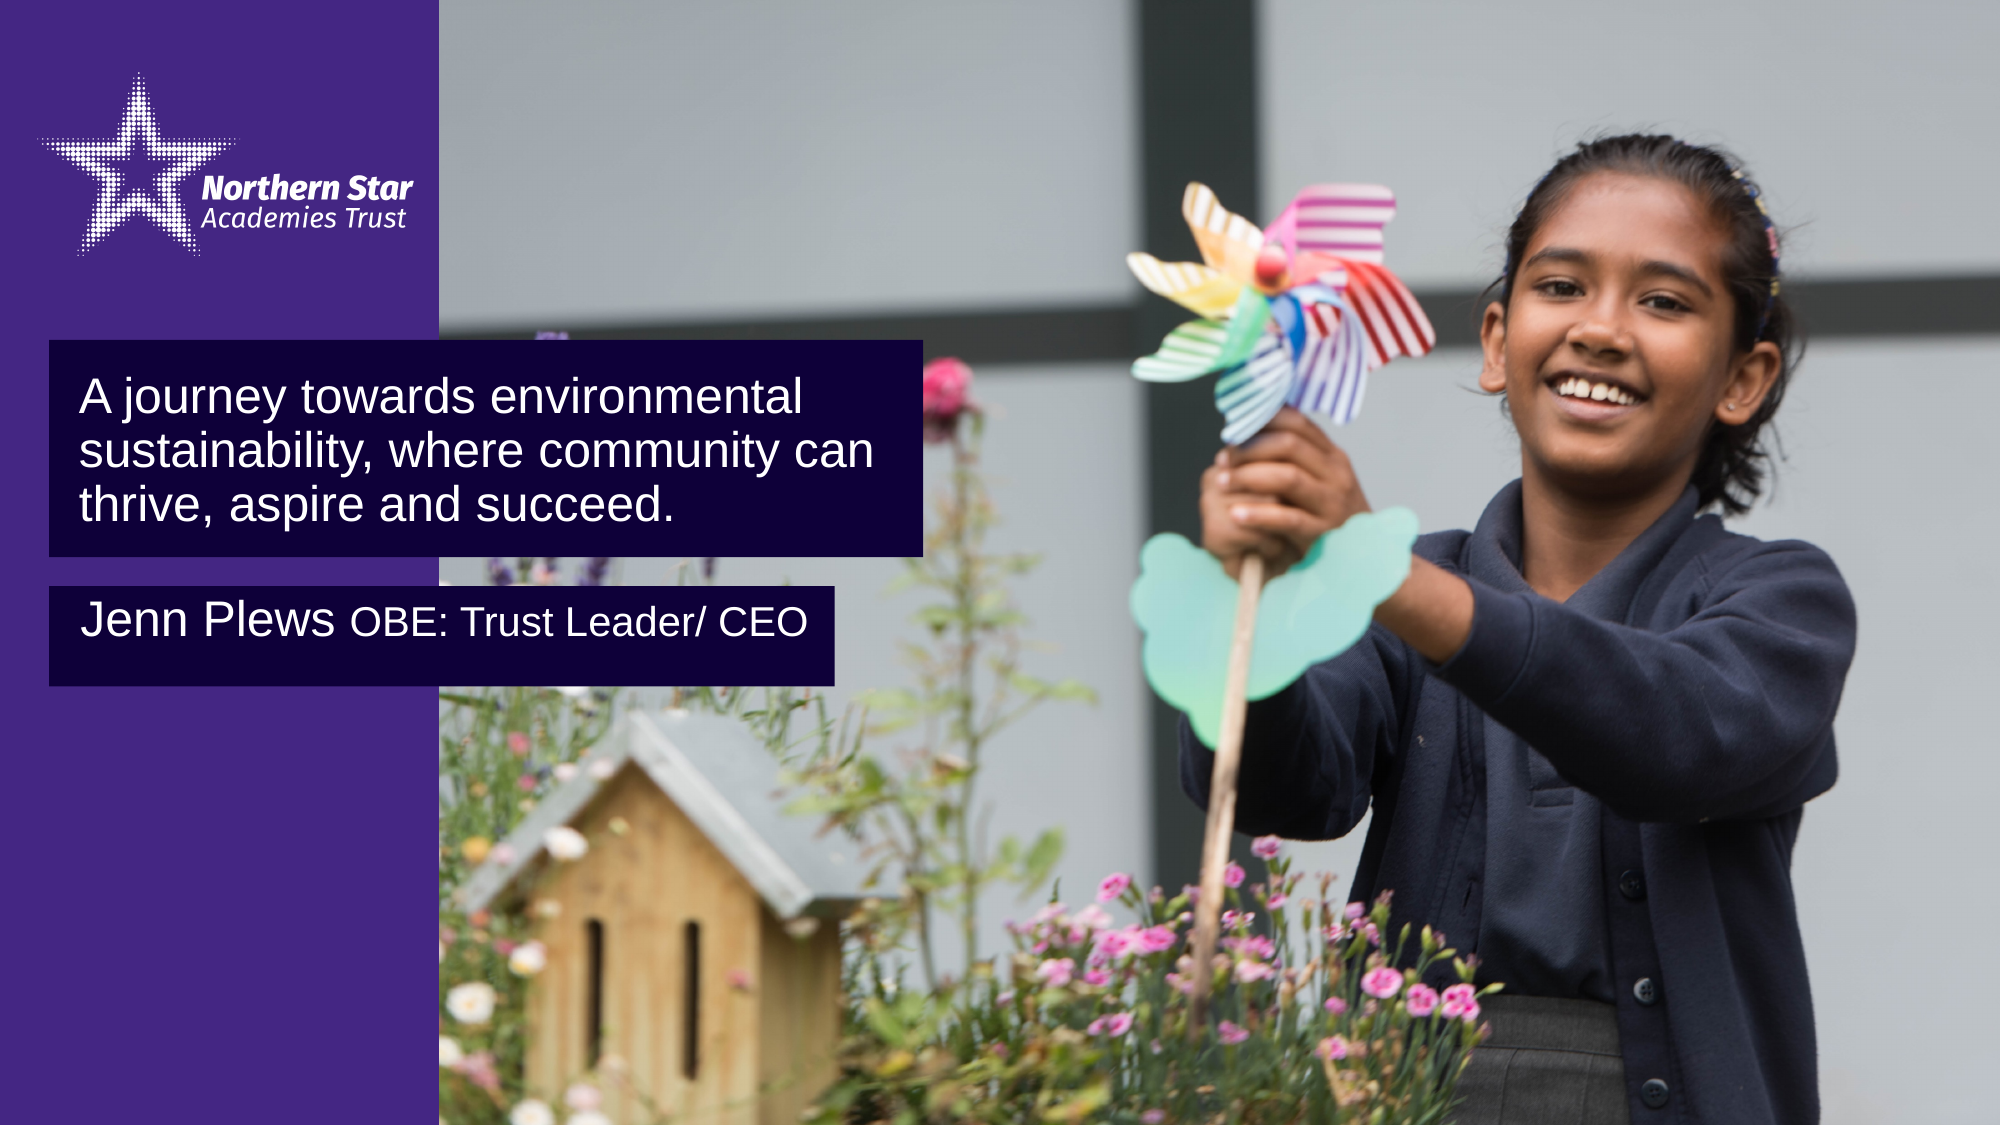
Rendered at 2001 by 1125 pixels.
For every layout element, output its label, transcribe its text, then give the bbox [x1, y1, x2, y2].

picture [37, 72, 414, 256]
picture [438, 0, 2000, 1125]
list Jenn Plews OBE: Trust Leader/ CEO [49, 586, 438, 687]
title A journey towards environmental sustainability, where community can thrive, aspire and succeed. [49, 339, 438, 558]
